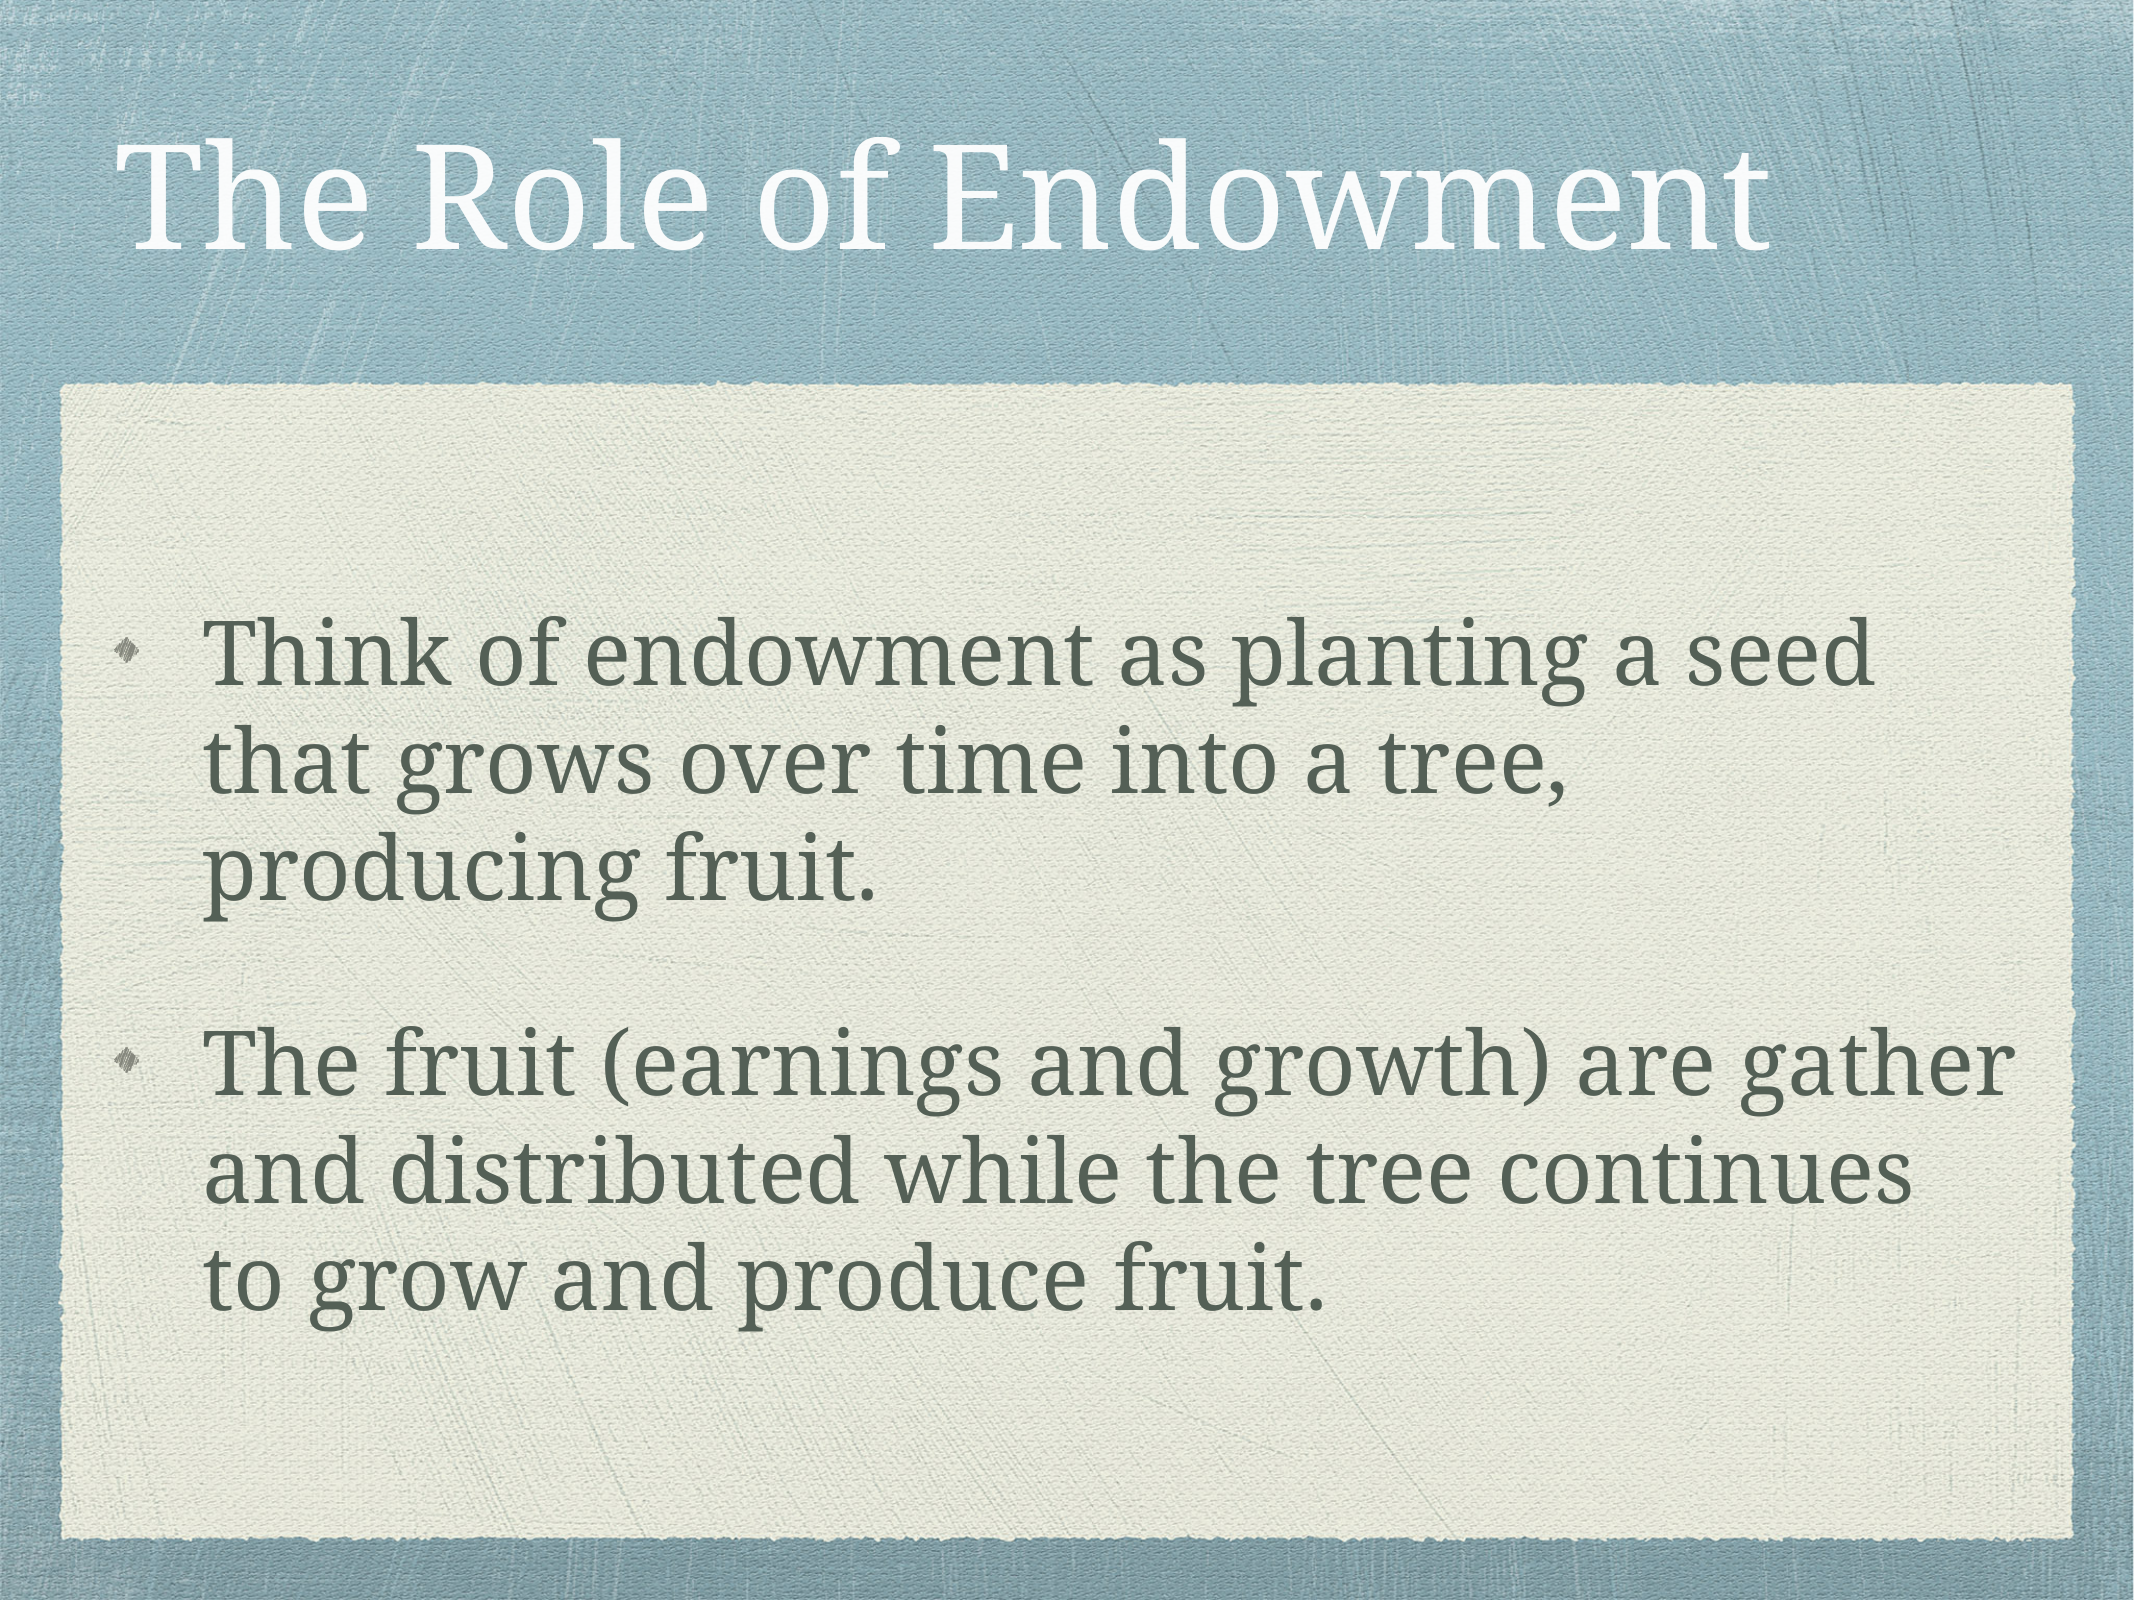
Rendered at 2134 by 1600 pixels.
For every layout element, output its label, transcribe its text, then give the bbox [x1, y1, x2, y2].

title The Role of Endowment [105, 24, 2028, 359]
picture [0, 0, 2134, 1600]
list Think of endowment as planting a seed that grows over time into a tree, producing fruit. The fruit (earnings and growth) are gather and distributed while the tree continues to grow and produce fruit. [105, 430, 2028, 1495]
